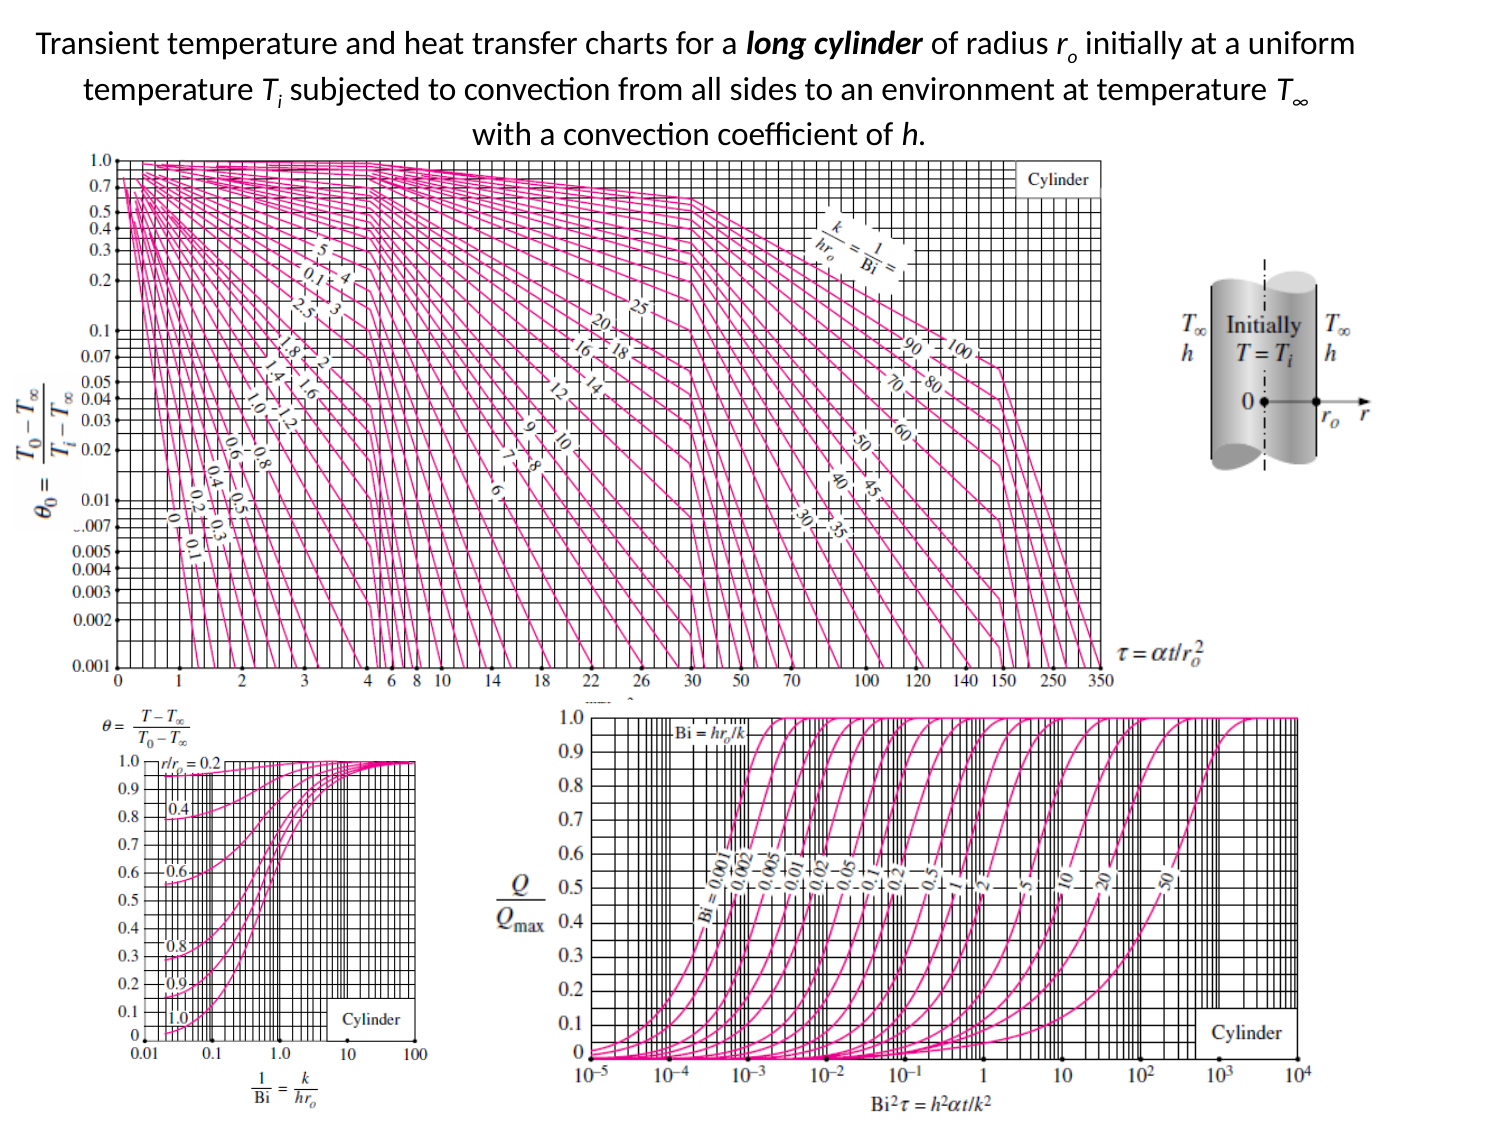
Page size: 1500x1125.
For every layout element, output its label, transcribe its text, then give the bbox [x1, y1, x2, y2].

picture [1167, 246, 1424, 499]
text_box Transient temperature and heat transfer charts for a long cylinder of radius ro initially at a uniform temperature Ti subjected to convection from all sides to an environment at temperature T∞ with a convection coefficient of h. [20, 14, 1379, 160]
picture [476, 702, 1344, 1123]
picture [0, 147, 1220, 1120]
